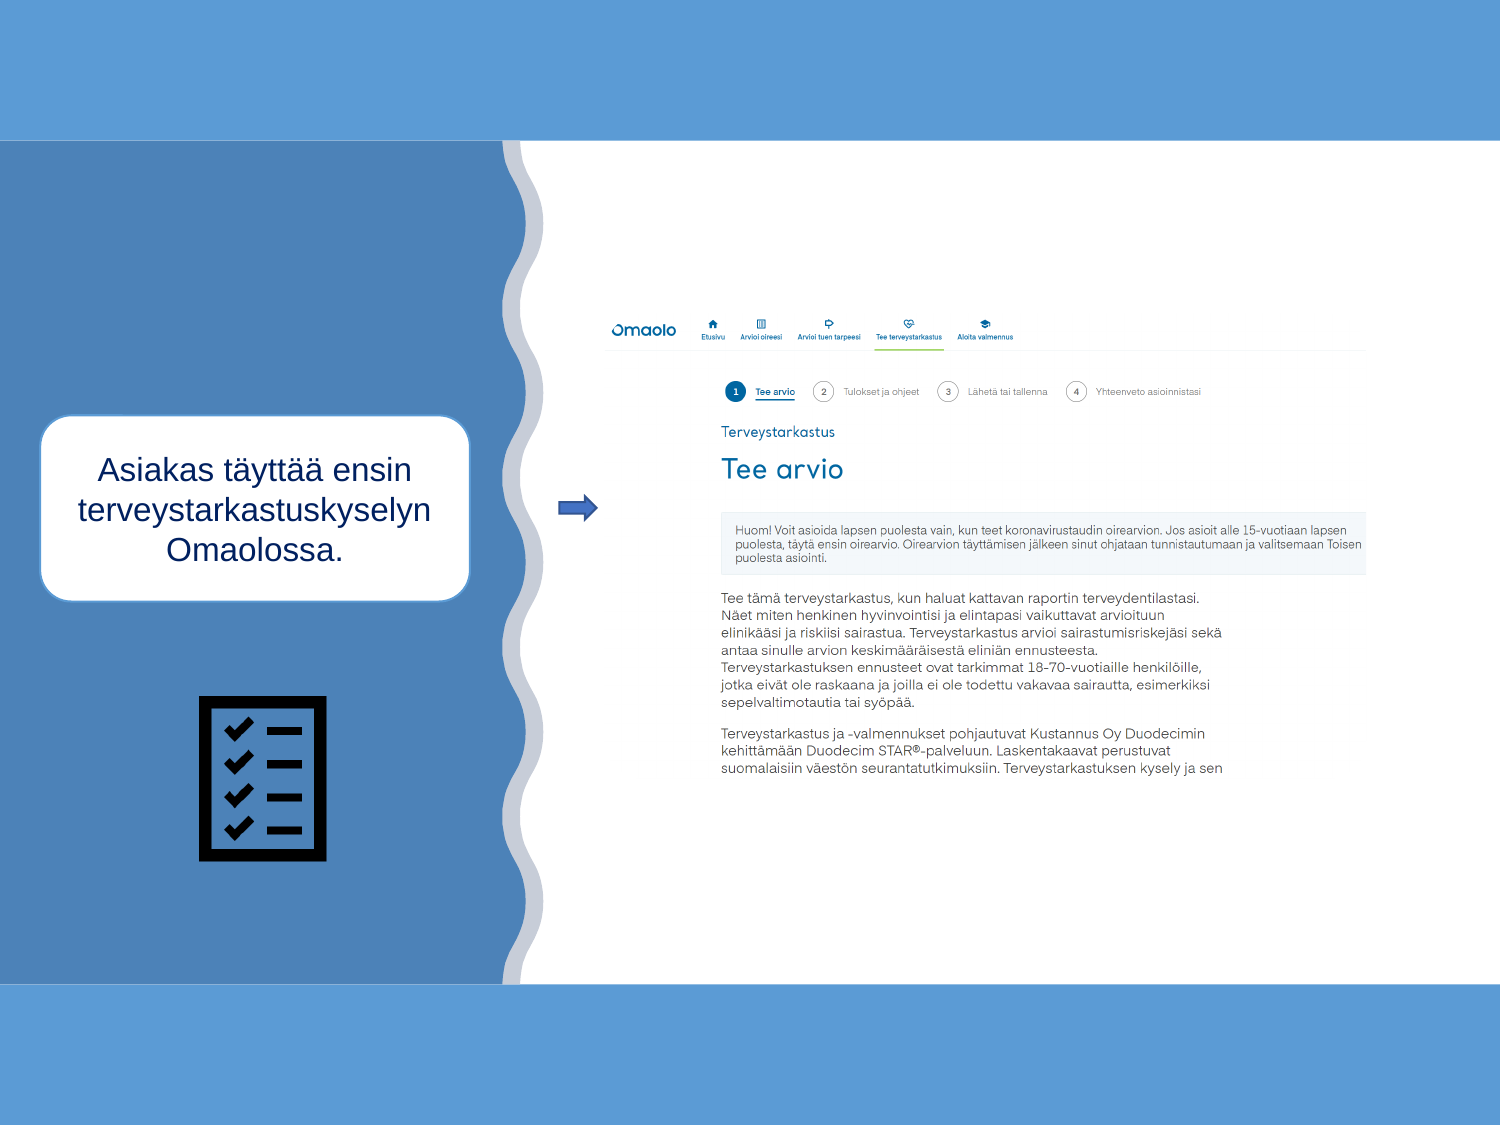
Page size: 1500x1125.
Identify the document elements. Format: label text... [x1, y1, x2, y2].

text_box [558, 493, 599, 522]
text_box [522, 140, 1500, 985]
picture [164, 679, 361, 878]
picture [604, 313, 1367, 779]
text_box [0, 139, 545, 986]
text_box Asiakas täyttää ensin terveystarkastuskyselyn Omaolossa. [39, 414, 471, 603]
